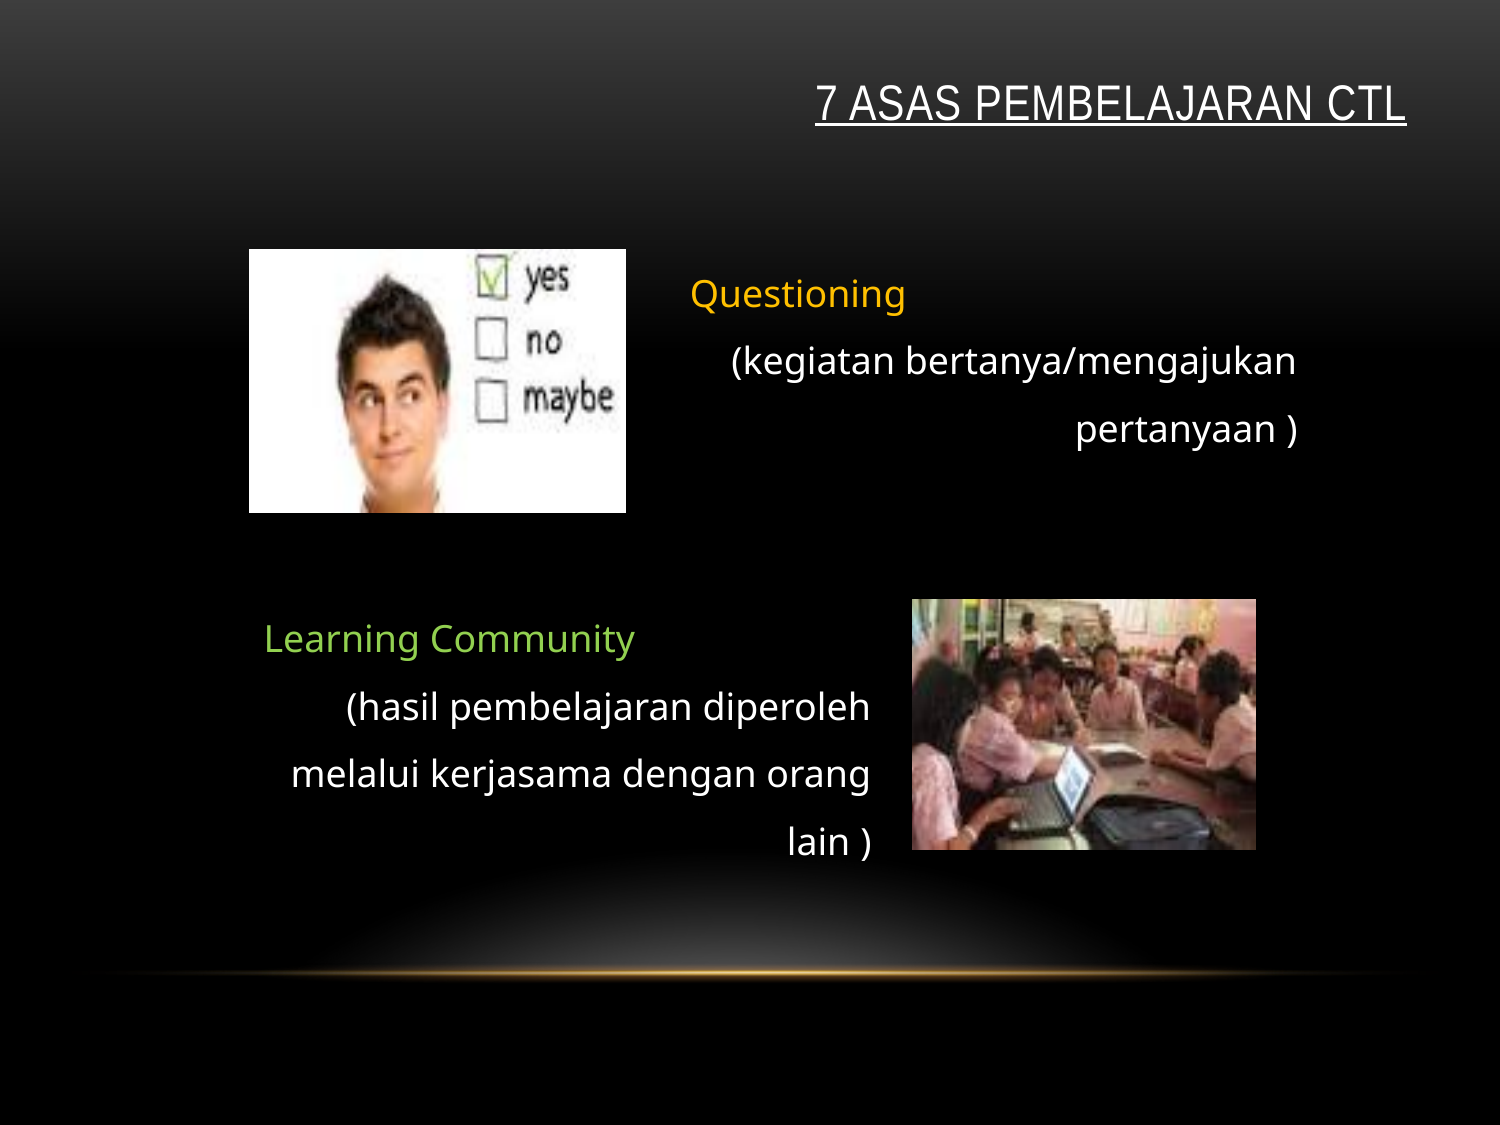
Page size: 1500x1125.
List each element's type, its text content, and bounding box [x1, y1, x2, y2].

text_box Questioning (kegiatan bertanya/mengajukan pertanyaan ) [675, 262, 1313, 458]
title 7 Asas pembelajaran CTl [800, 37, 1463, 138]
text_box Learning Community (hasil pembelajaran diperoleh melalui kerjasama dengan orang lain ) [248, 607, 887, 871]
picture [0, 0, 1500, 1125]
